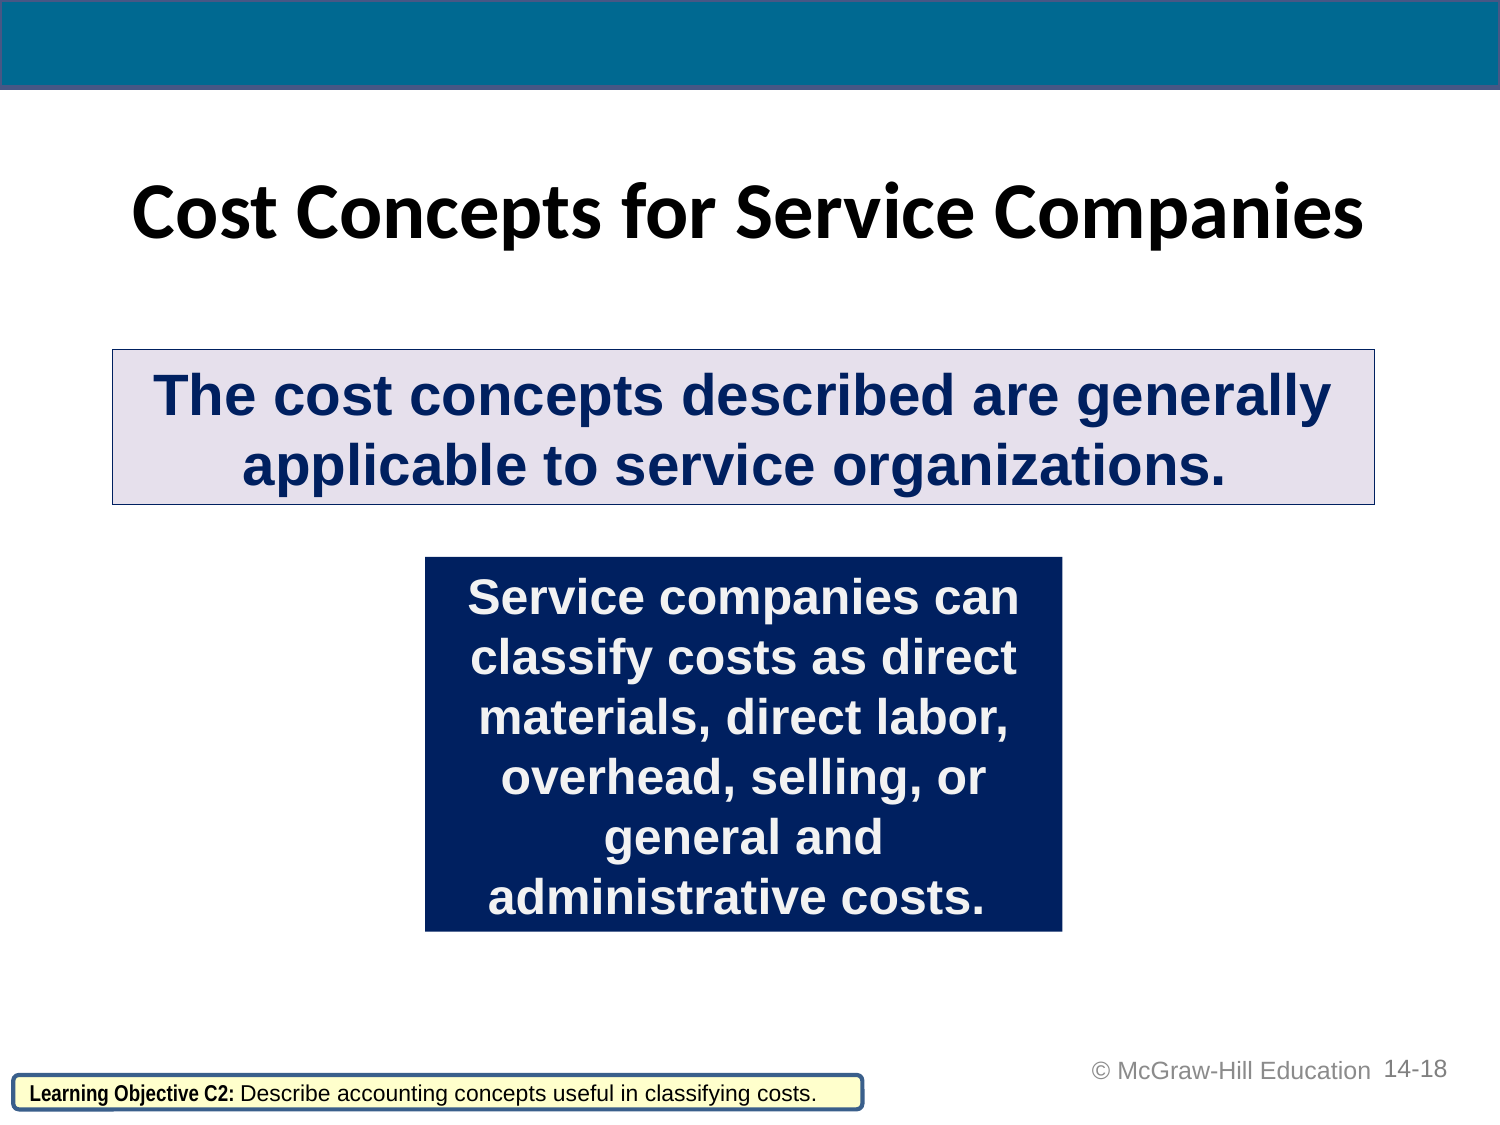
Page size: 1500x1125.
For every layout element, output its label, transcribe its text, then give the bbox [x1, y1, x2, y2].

text_box Learning Objective C2: Describe accounting concepts useful in classifying costs. [13, 1074, 863, 1110]
text_box [0, 0, 1500, 88]
text_box © McGraw-Hill Education [1069, 1047, 1112, 1085]
text_box The cost concepts described are generally applicable to service organizations. [112, 349, 1375, 505]
text_box 14-18 [1112, 1044, 1463, 1105]
text_box Service companies can classify costs as direct materials, direct labor, overhead, selling, or general and administrative costs. [425, 556, 1063, 932]
title Cost Concepts for Service Companies [75, 112, 1425, 300]
